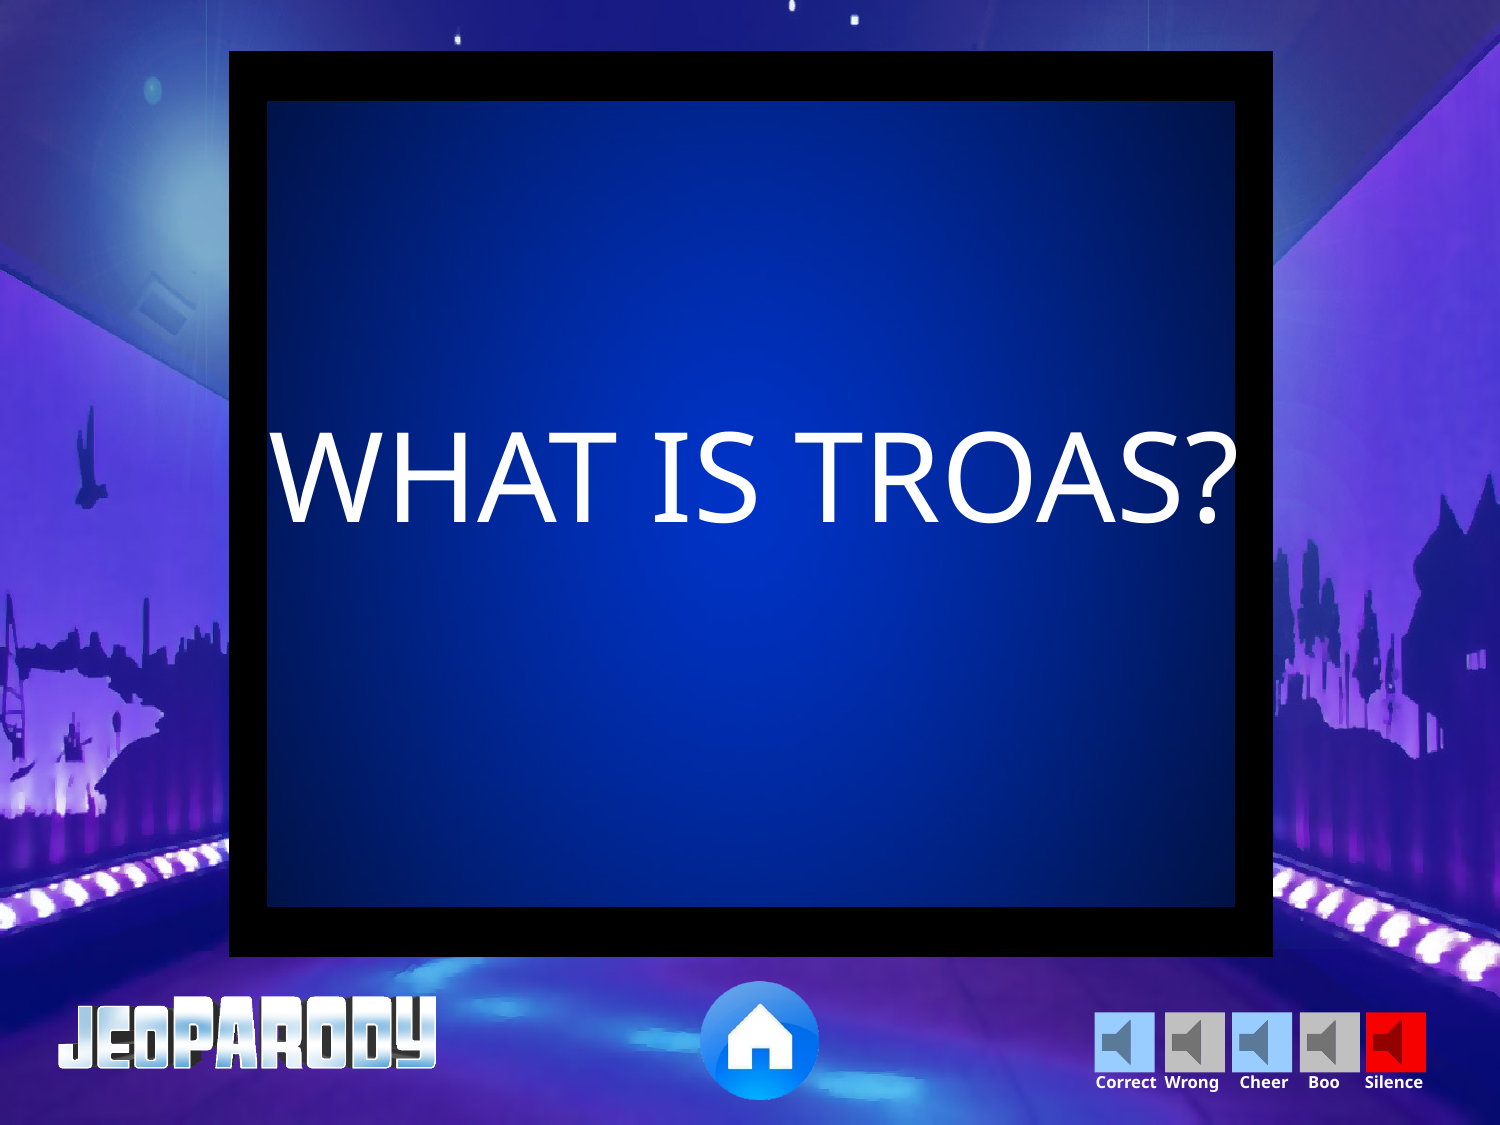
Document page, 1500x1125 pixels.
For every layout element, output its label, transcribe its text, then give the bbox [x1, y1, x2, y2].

picture [0, 0, 1500, 1125]
text_box WHAT IS TROAS? [133, 389, 1375, 555]
